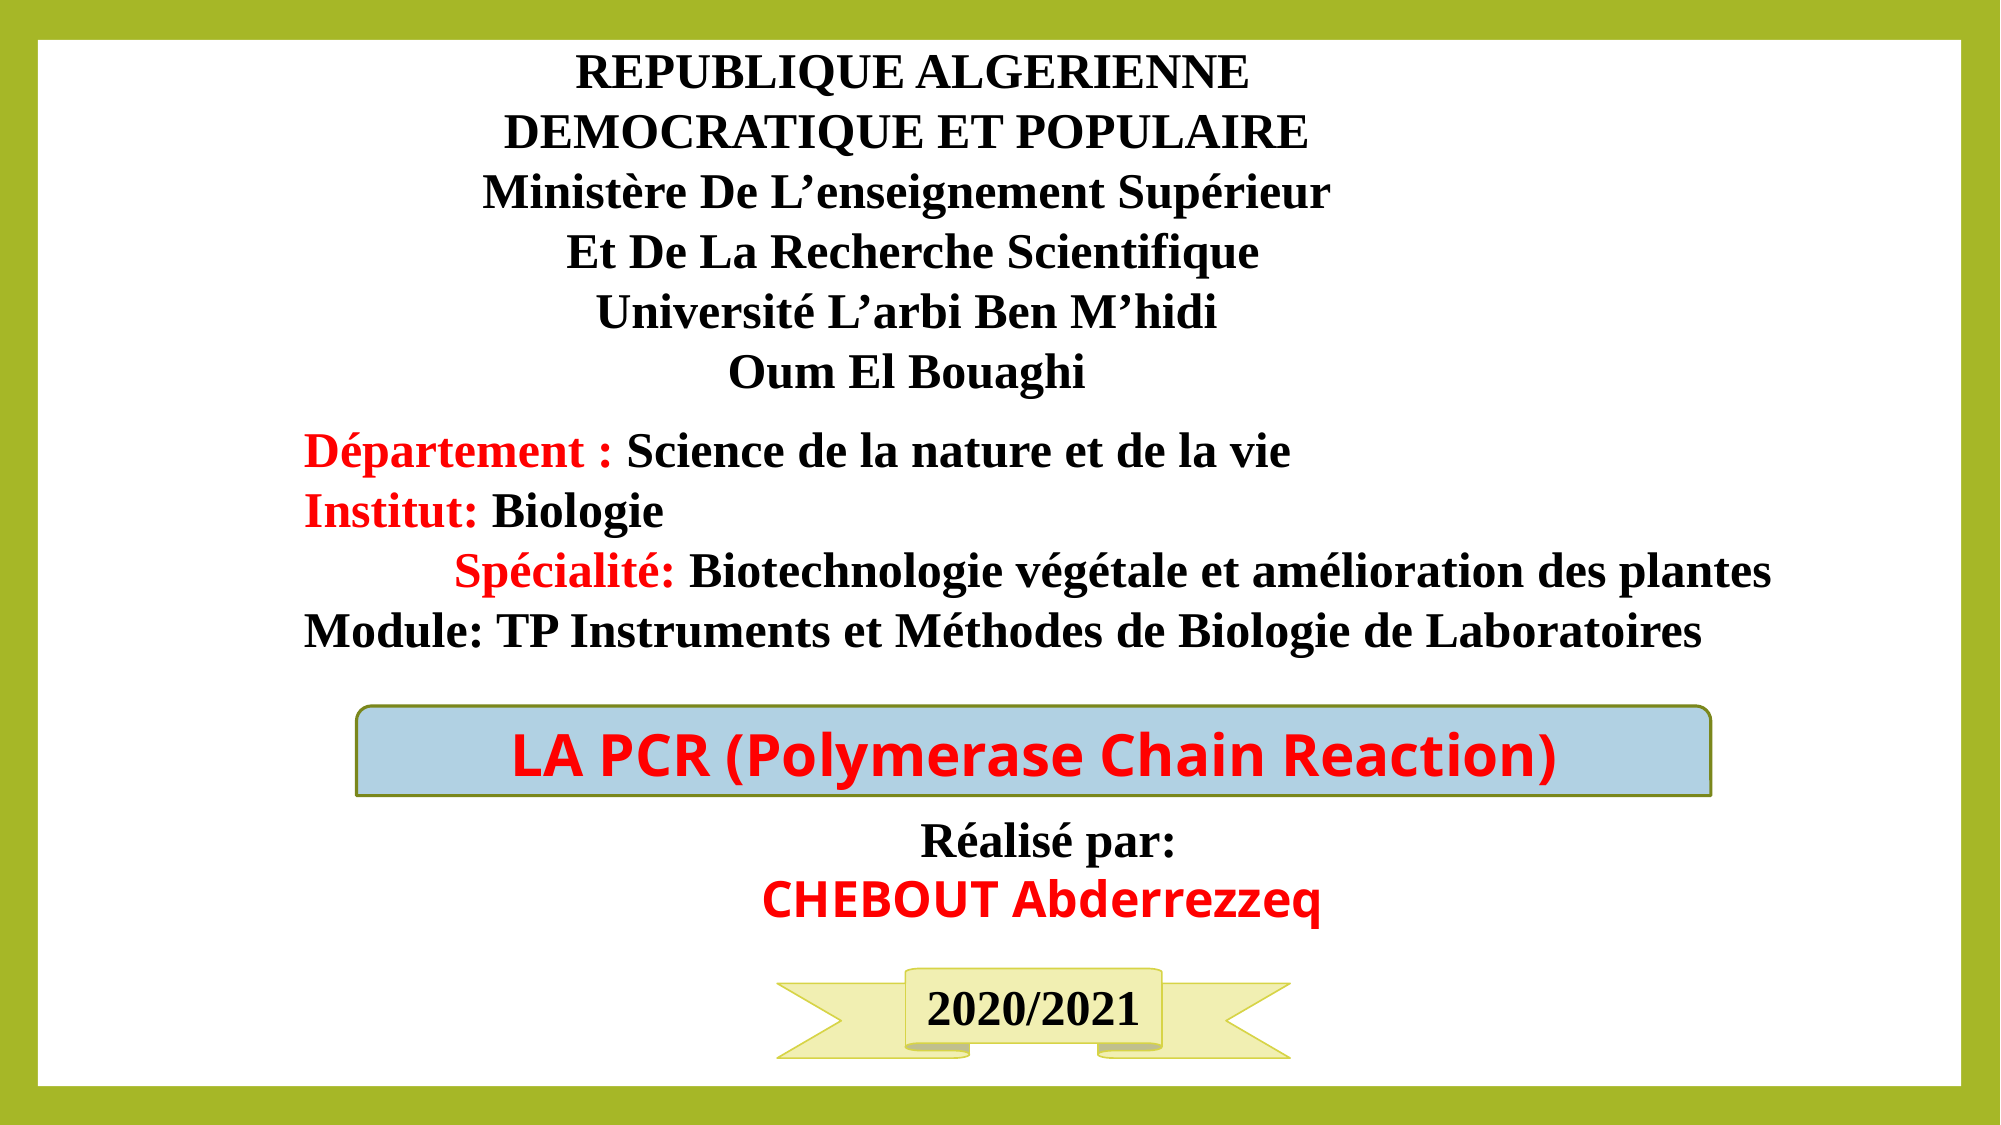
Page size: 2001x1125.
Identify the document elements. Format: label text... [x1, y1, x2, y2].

text_box 2020/2021 [776, 967, 1291, 1059]
text_box REPUBLIQUE ALGERIENNE DEMOCRATIQUE ET POPULAIRE Ministère De L’enseignement Supérieur Et De La Recherche Scientifique Université L’arbi Ben M’hidi Oum El Bouaghi [413, 30, 1413, 406]
text_box Département : Science de la nature et de la vie Institut: Biologie Spécialité: Biotechnologie végétale et amélioration des plantes Module: TP Instruments et Méthodes de Biologie de Laboratoires Réalisé par: CHEBOUT Abderrezzeq [289, 410, 1809, 936]
text_box LA PCR (Polymerase Chain Reaction) [354, 704, 1713, 798]
